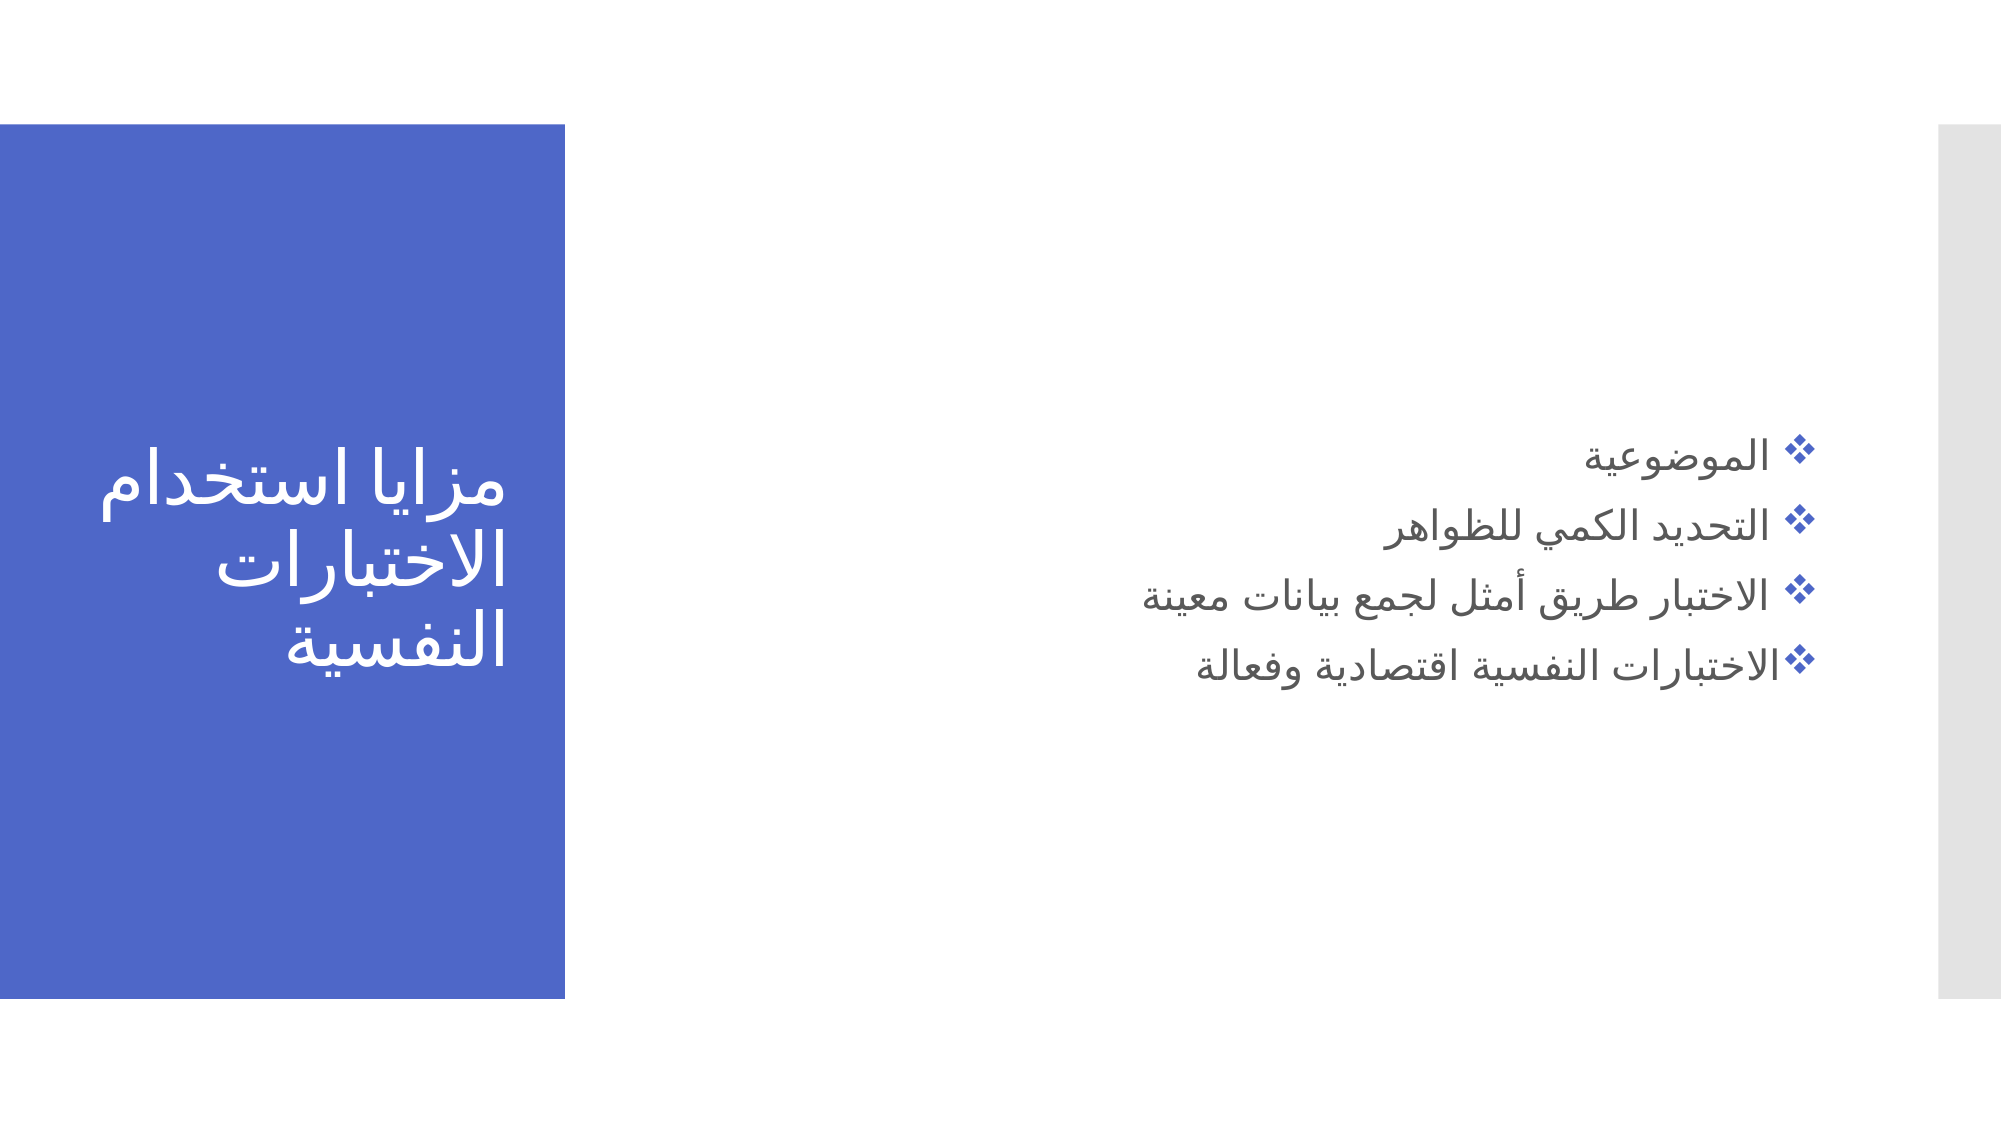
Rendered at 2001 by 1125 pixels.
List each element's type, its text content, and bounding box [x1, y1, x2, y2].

list الموضوعية التحديد الكمي للظواهر الاختبار طريق أمثل لجمع بيانات معينة الاختبارات النفسية اقتصادية وفعالة [634, 141, 1835, 982]
title مزايا استخدام الاختبارات النفسية [41, 184, 525, 940]
